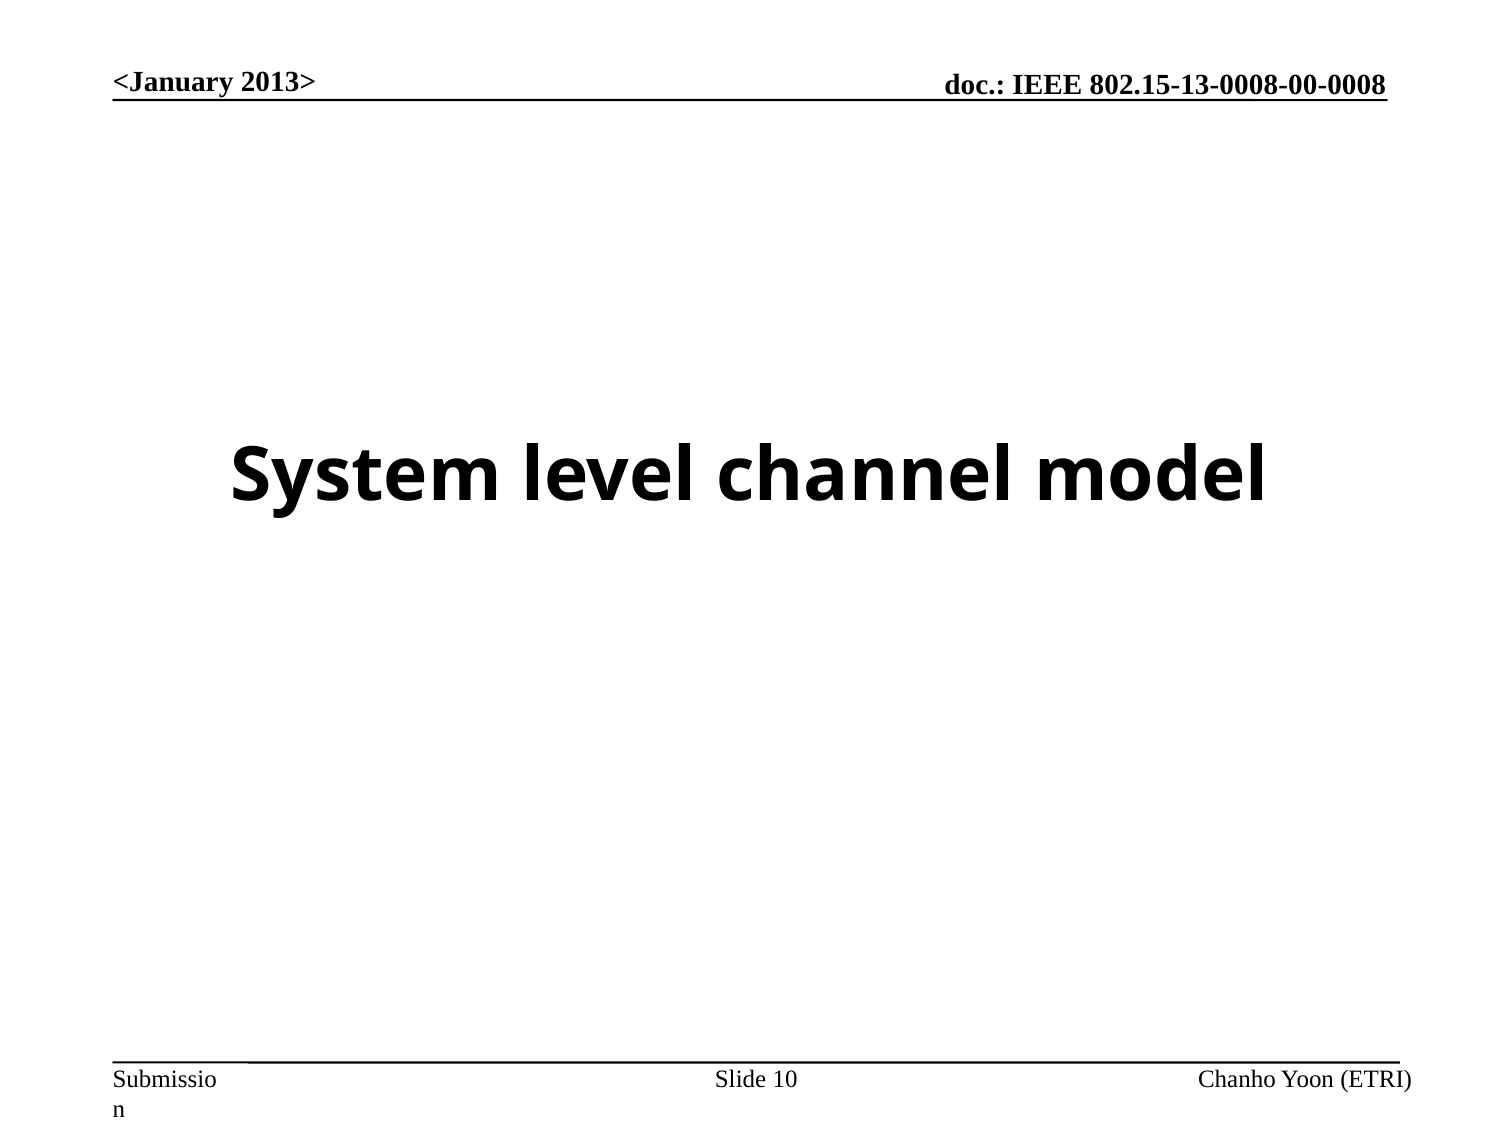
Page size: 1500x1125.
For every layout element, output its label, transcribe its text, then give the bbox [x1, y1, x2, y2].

footer Chanho Yoon (ETRI) [866, 1061, 1413, 1124]
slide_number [112, 61, 376, 98]
slide_number Slide 10 [712, 1061, 800, 1093]
title System level channel model [112, 349, 1388, 591]
